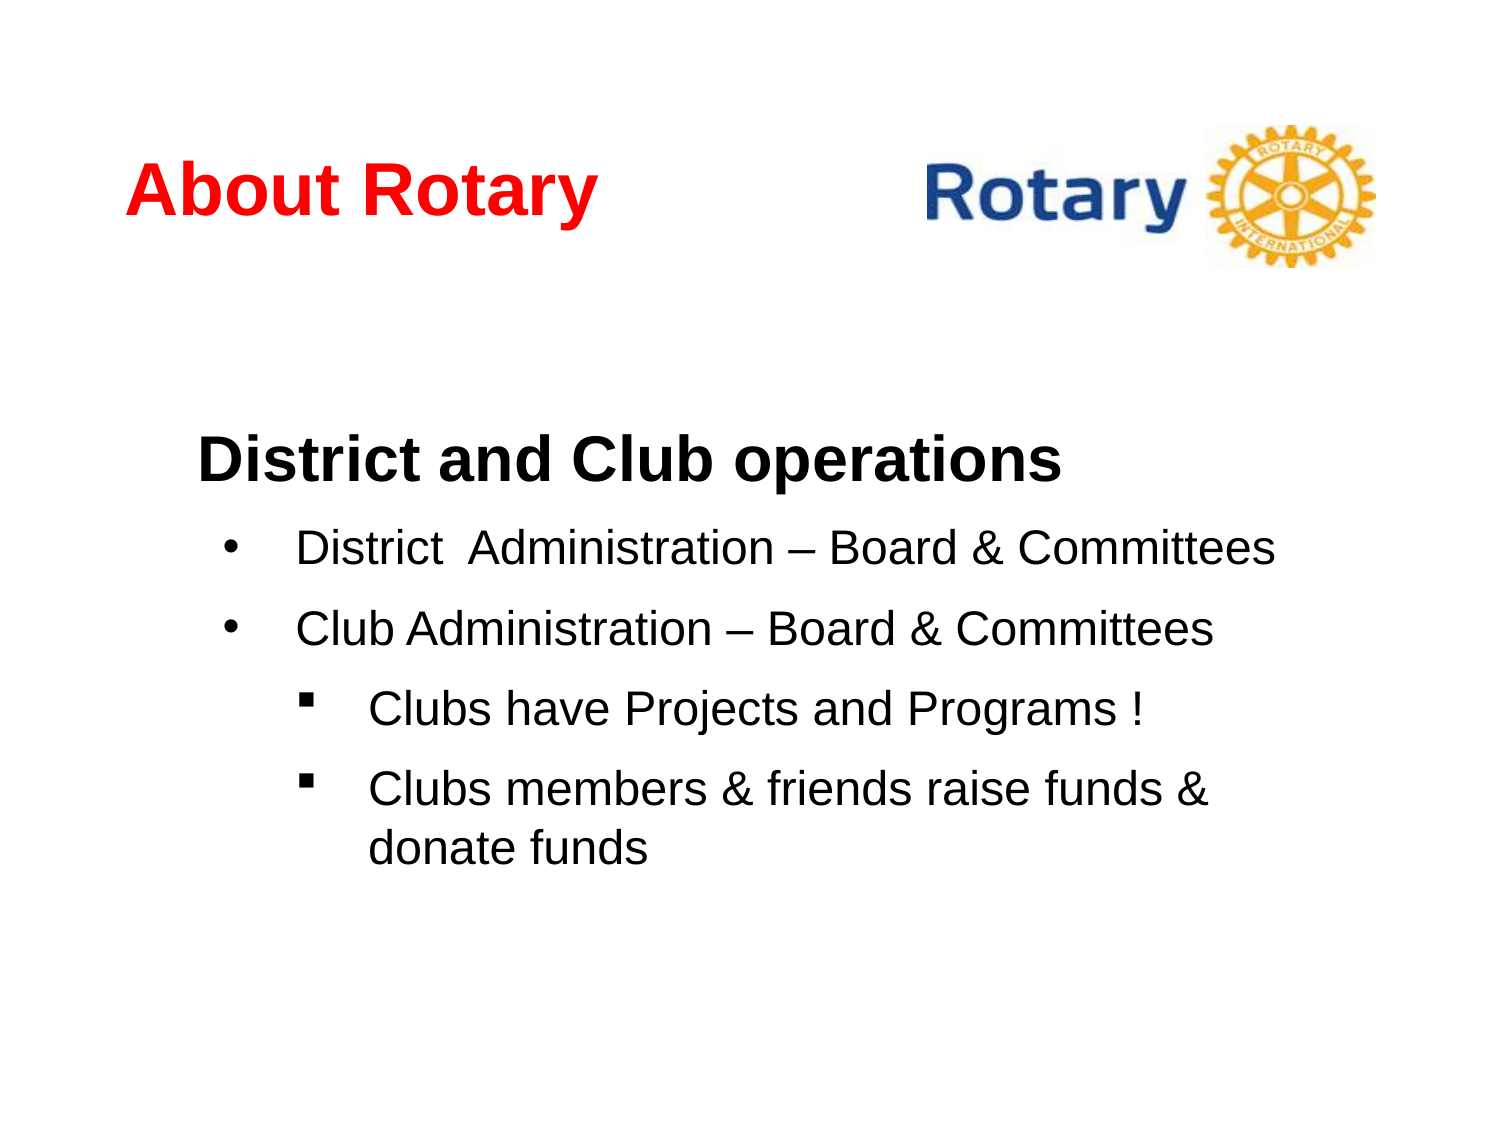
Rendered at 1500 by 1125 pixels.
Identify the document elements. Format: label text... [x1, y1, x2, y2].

subtitle District and Club operations District Administration – Board & Committees Club Administration – Board & Committees Clubs have Projects and Programs ! Clubs members & friends raise funds & donate funds [183, 408, 1365, 965]
picture [926, 125, 1377, 268]
title About Rotary [47, 64, 1453, 306]
